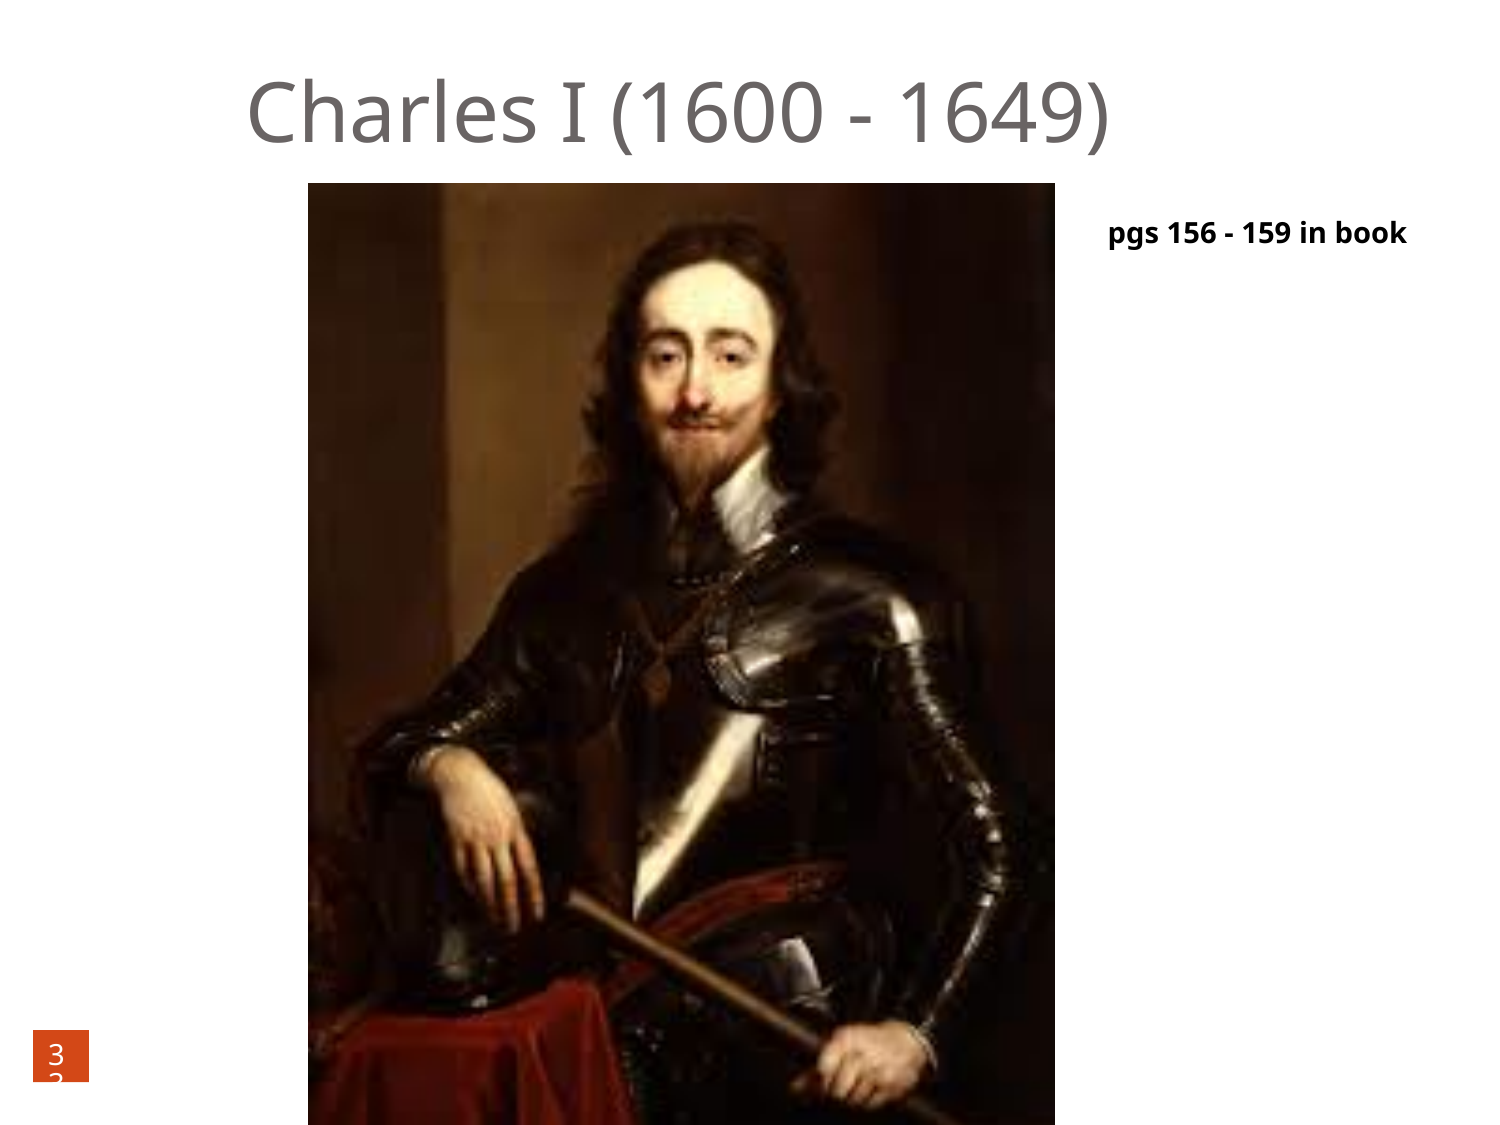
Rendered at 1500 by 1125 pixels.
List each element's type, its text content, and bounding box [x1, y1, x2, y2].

text_box pgs 156 - 159 in book [1101, 214, 1415, 250]
title Charles I (1600 - 1649) [237, 0, 1500, 168]
picture [308, 182, 1055, 1125]
slide_number 33 [33, 1030, 89, 1083]
